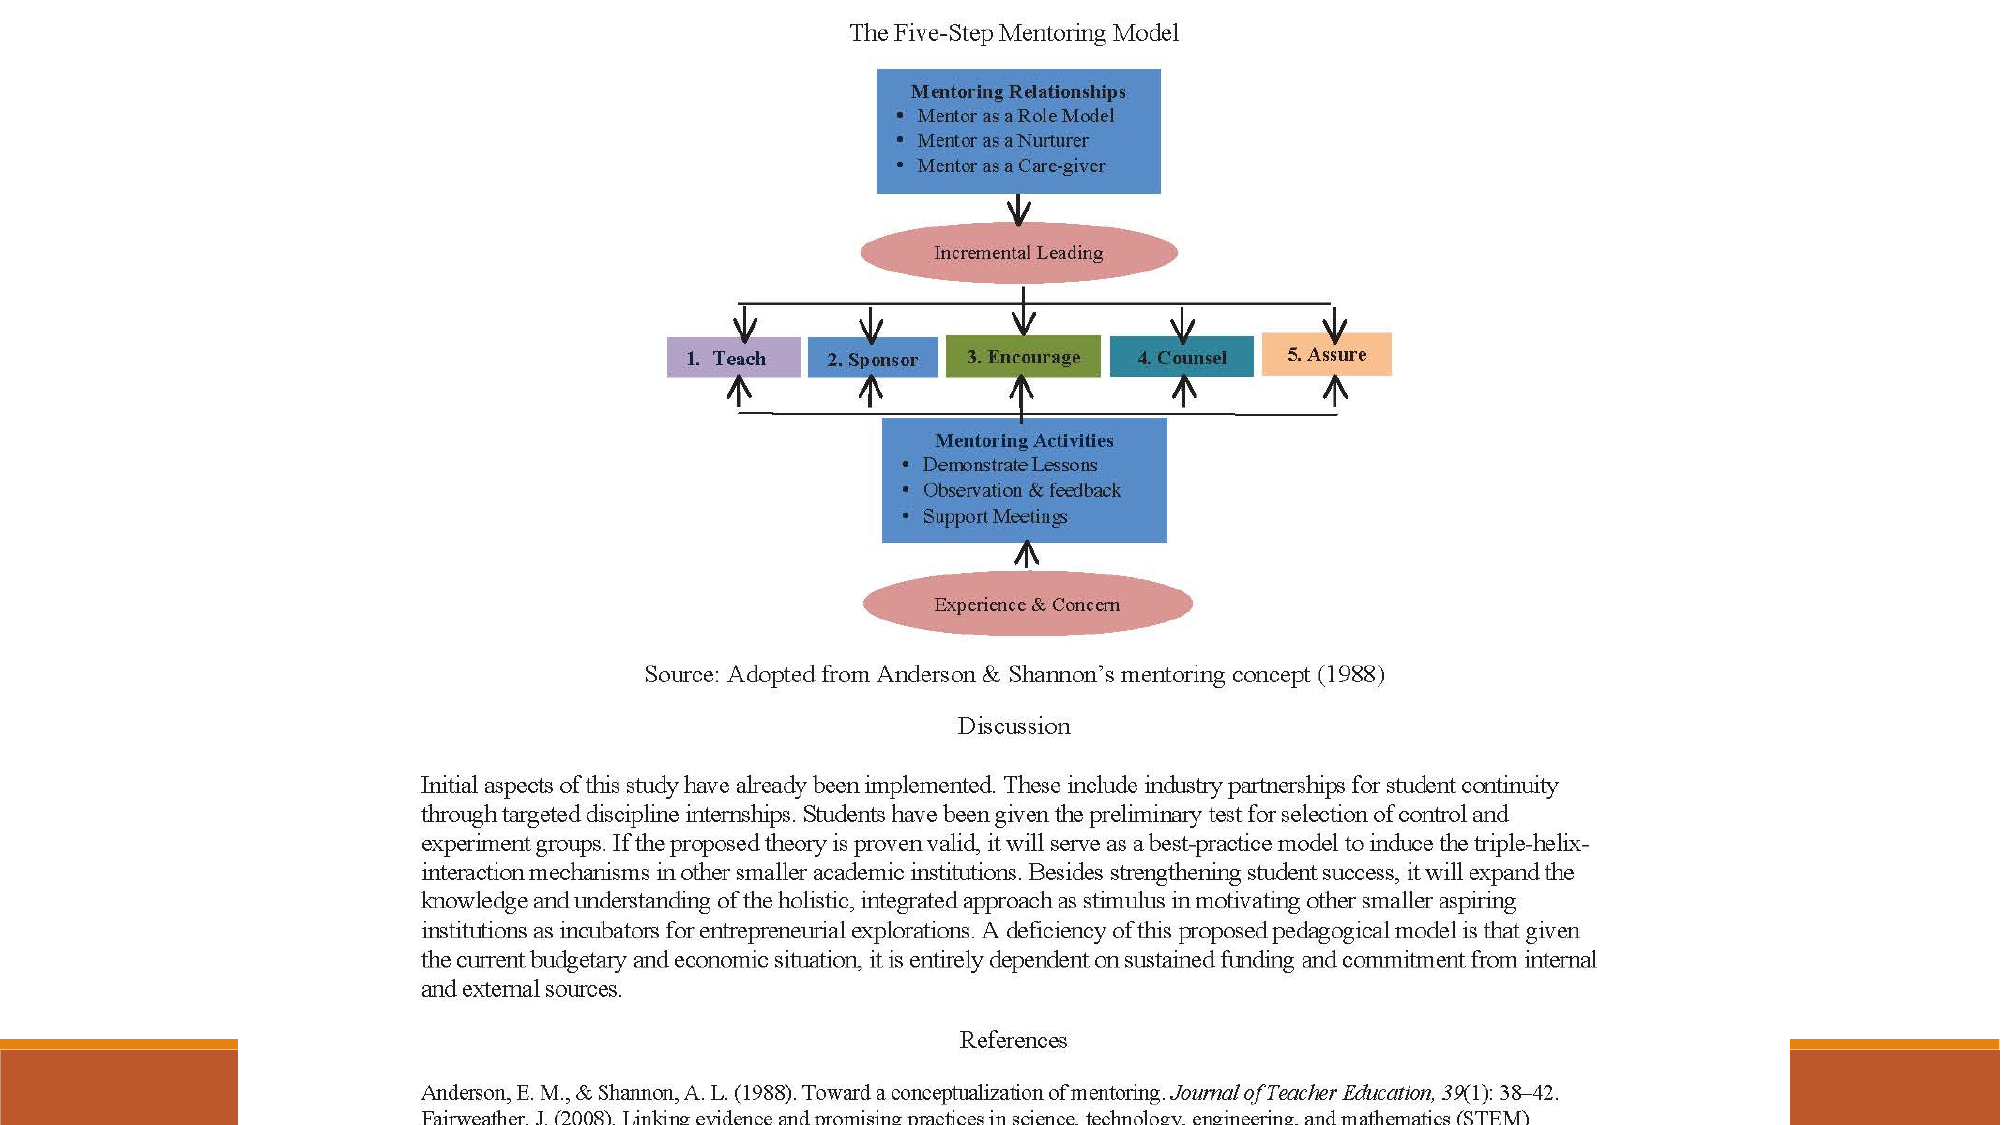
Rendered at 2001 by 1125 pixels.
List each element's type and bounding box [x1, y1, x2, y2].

picture [237, 0, 1790, 1125]
